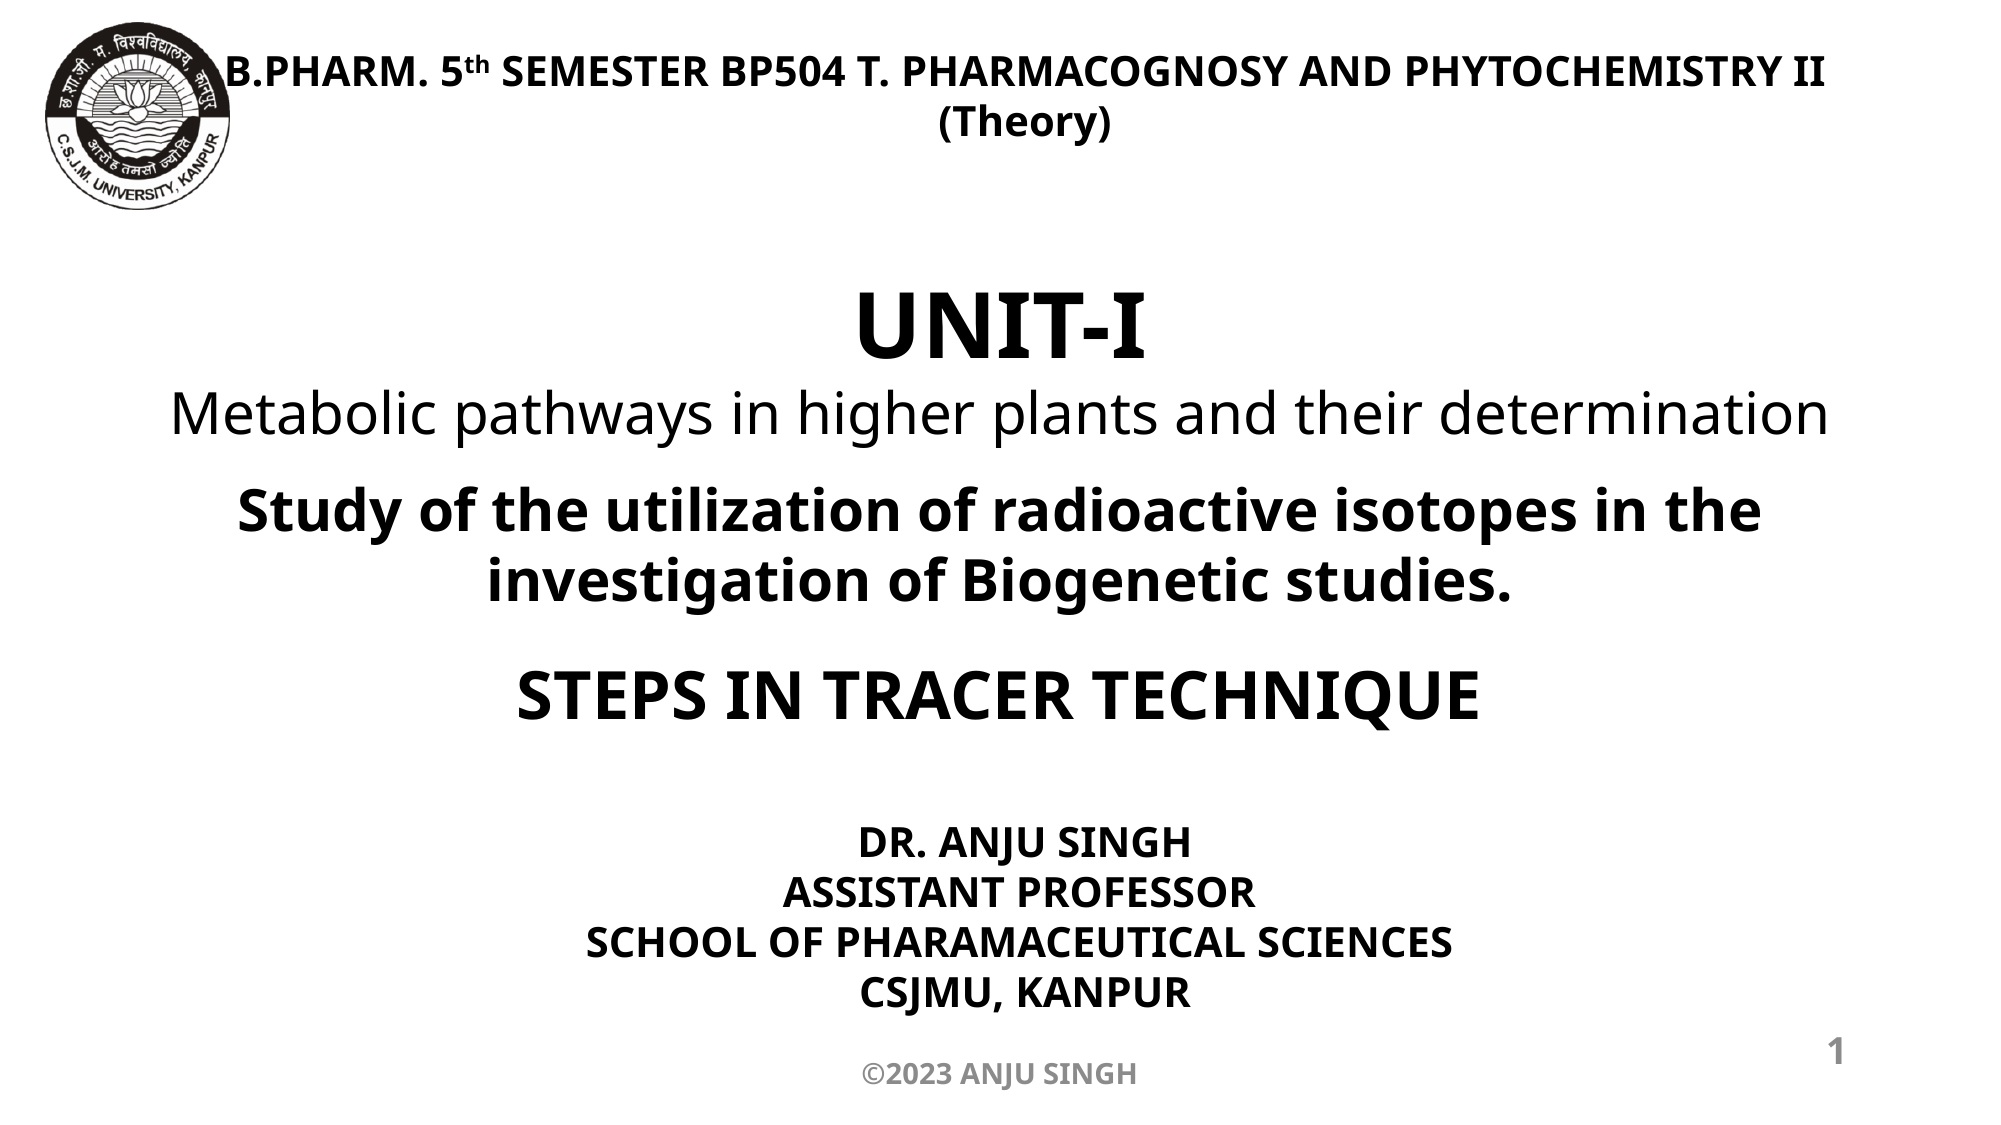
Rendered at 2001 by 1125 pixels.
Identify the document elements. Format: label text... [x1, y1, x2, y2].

text_box DR. ANJU SINGH ASSISTANT PROFESSOR SCHOOL OF PHARAMACEUTICAL SCIENCES CSJMU, KANPUR [525, 808, 1525, 1069]
slide_number 1 [1412, 1022, 1863, 1083]
text_box B.PHARM. 5th SEMESTER BP504 T. PHARMACOGNOSY AND PHYTOCHEMISTRY II (Theory) [233, 37, 1863, 153]
footer ©2023 ANJU SINGH [662, 1042, 1338, 1103]
text_box UNIT-I Metabolic pathways in higher plants and their determination Study of the utilization of radioactive isotopes in the investigation of Biogenetic studies. STEPS IN TRACER TECHNIQUE [93, 259, 1907, 780]
picture [45, 22, 230, 211]
